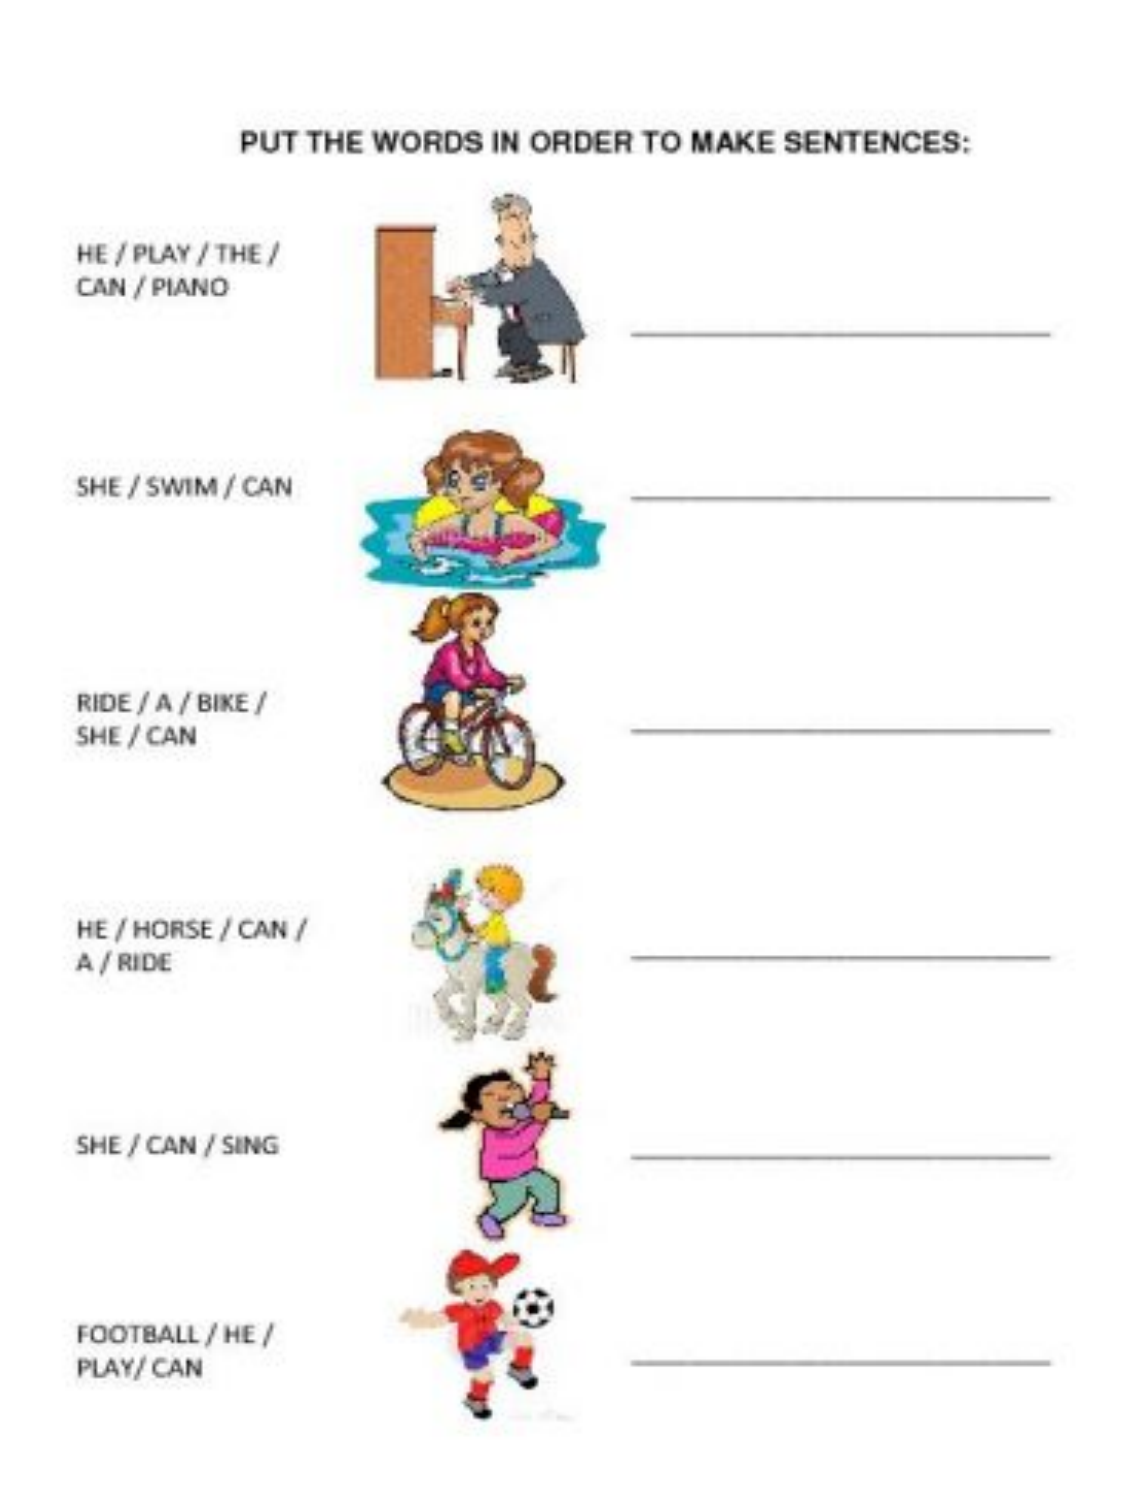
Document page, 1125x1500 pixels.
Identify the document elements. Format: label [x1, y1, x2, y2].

picture [54, 41, 1083, 1459]
